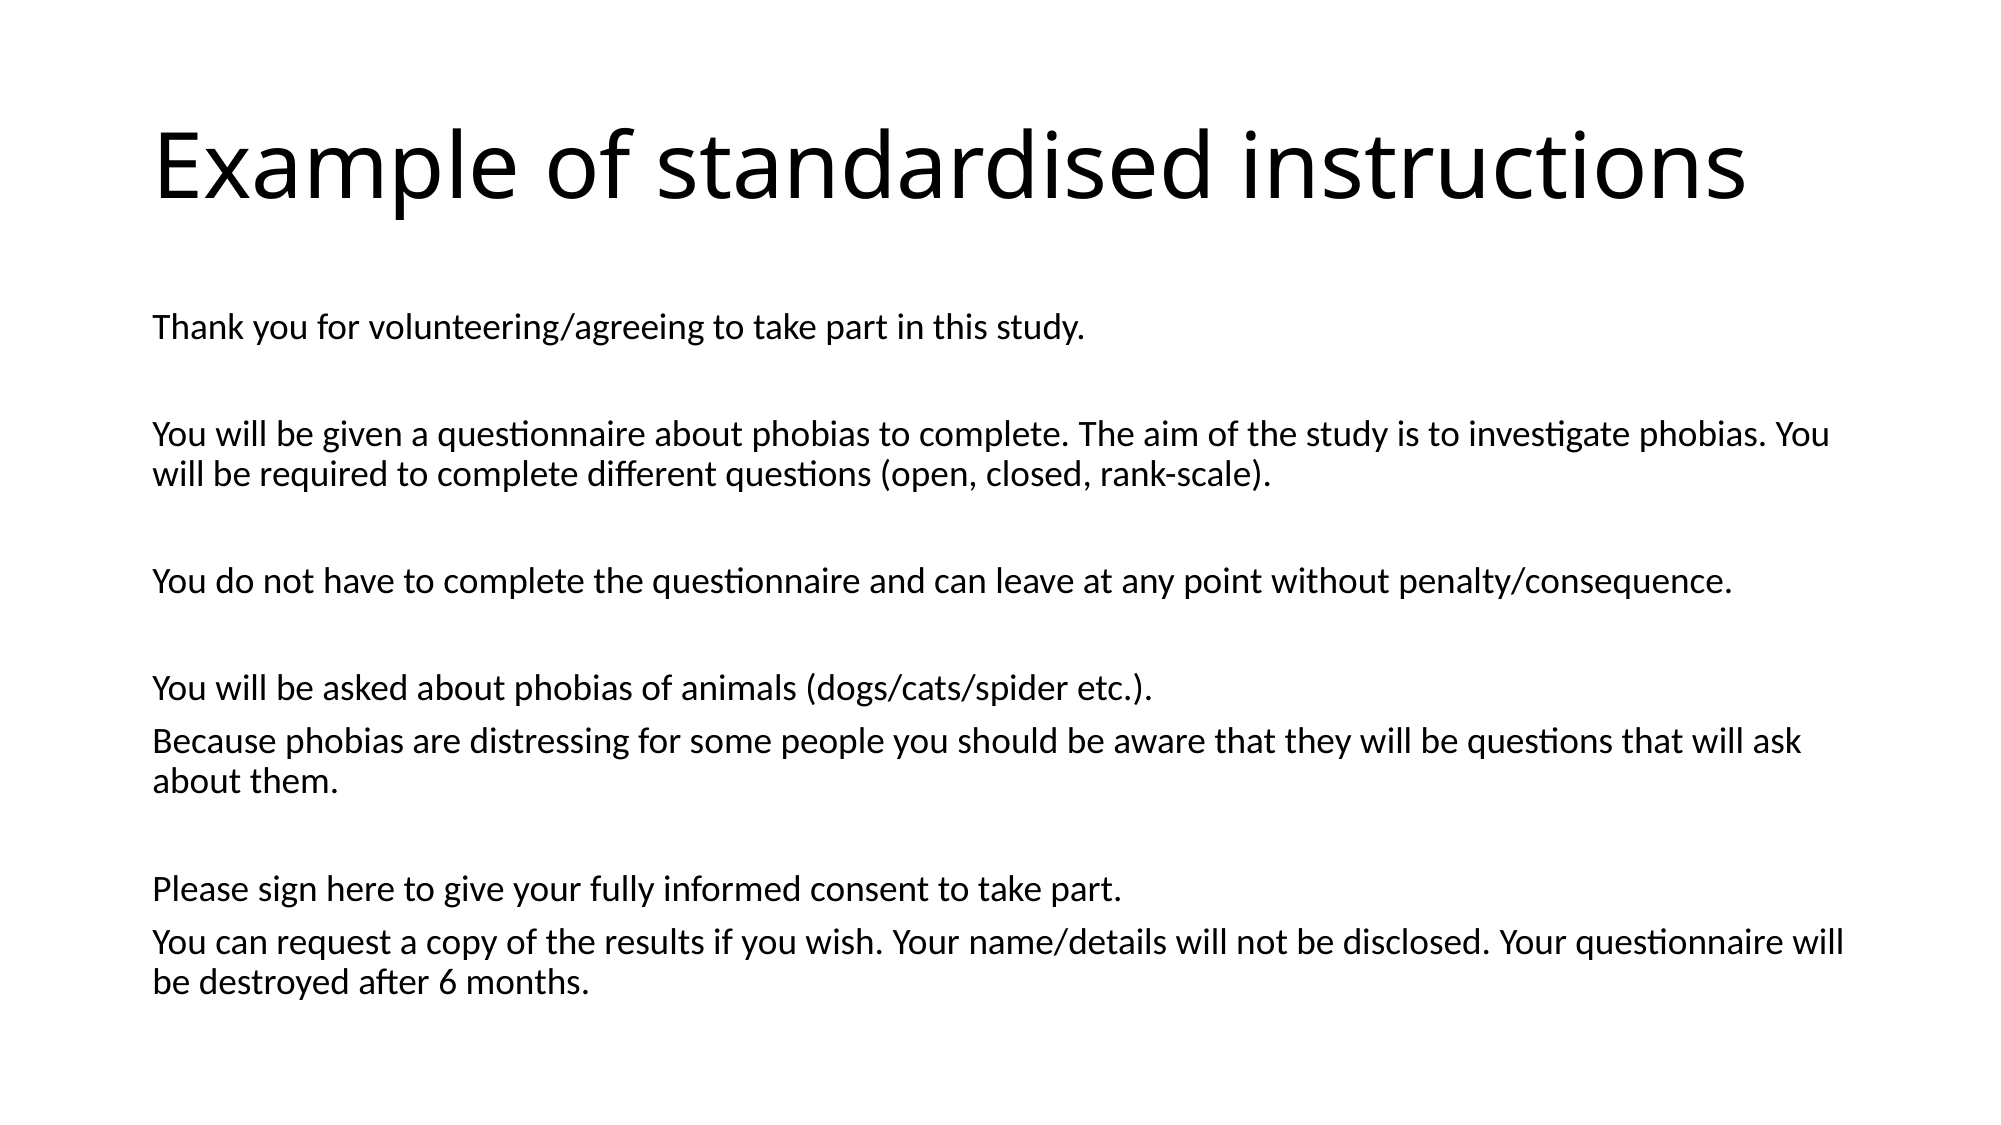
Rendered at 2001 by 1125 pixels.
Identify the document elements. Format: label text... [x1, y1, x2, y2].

list Thank you for volunteering/agreeing to take part in this study. You will be given a questionnaire about phobias to complete. The aim of the study is to investigate phobias. You will be required to complete different questions (open, closed, rank-scale). You do not have to complete the questionnaire and can leave at any point without penalty/consequence. You will be asked about phobias of animals (dogs/cats/spider etc.). Because phobias are distressing for some people you should be aware that they will be questions that will ask about them. Please sign here to give your fully informed consent to take part. You can request a copy of the results if you wish. Your name/details will not be disclosed. Your questionnaire will be destroyed after 6 months. [137, 299, 1863, 1014]
title Example of standardised instructions [137, 59, 1863, 278]
